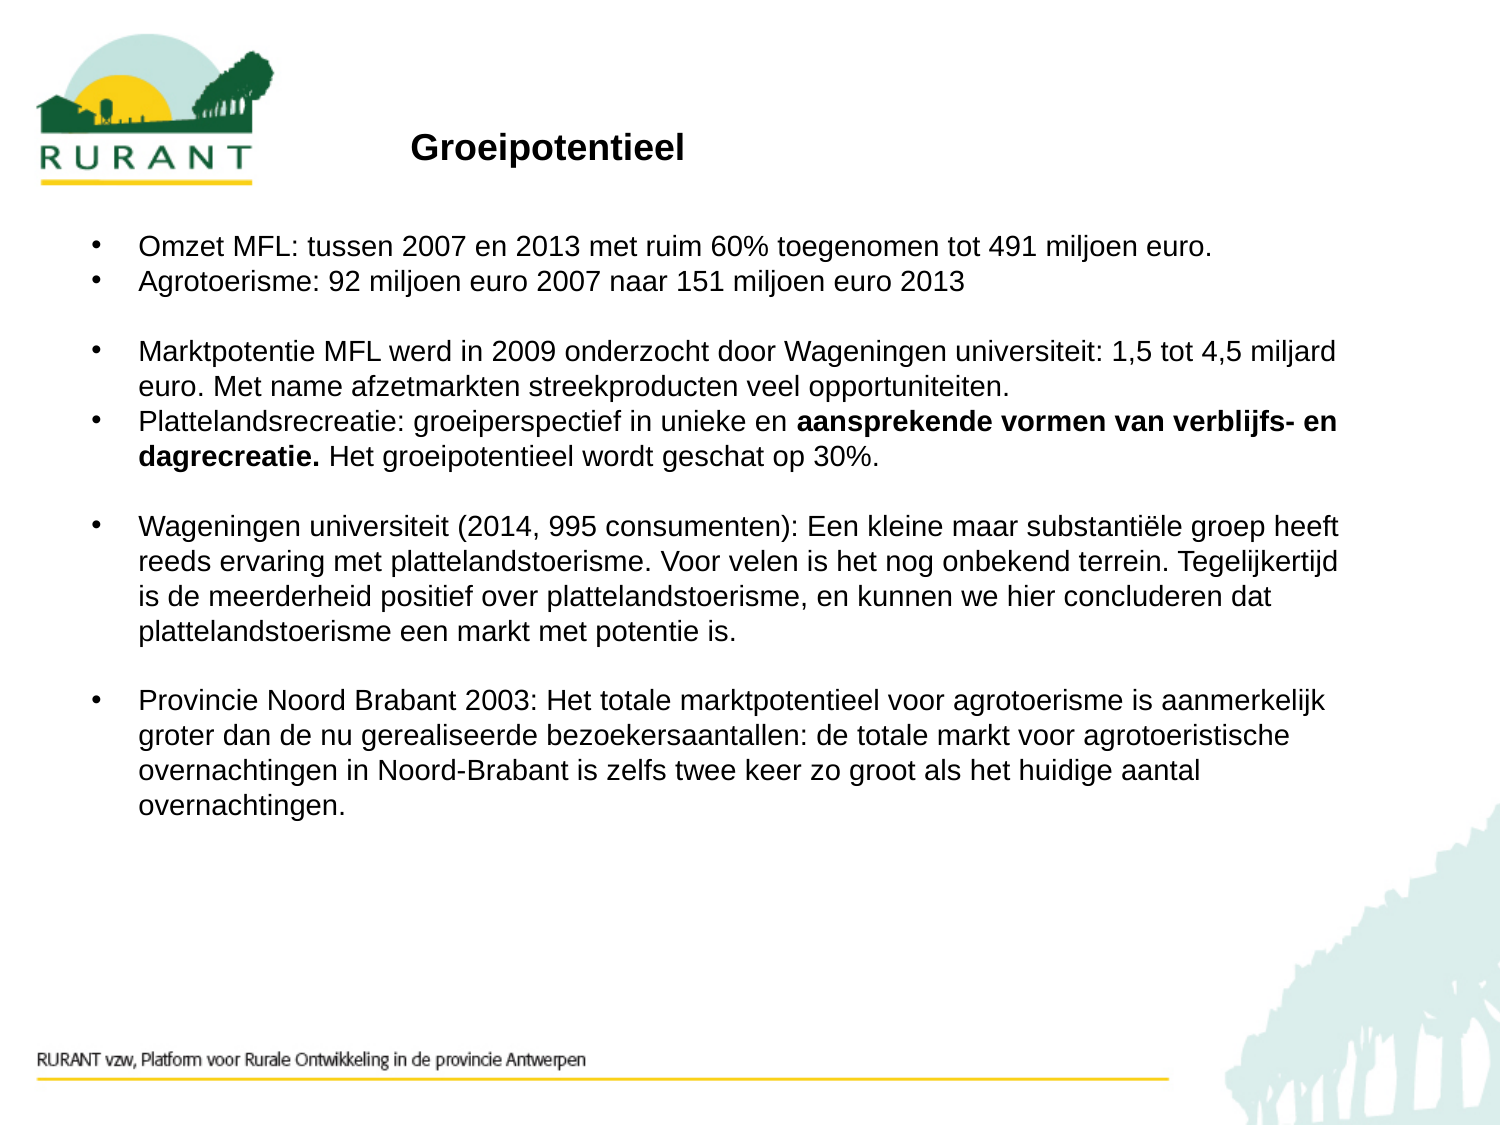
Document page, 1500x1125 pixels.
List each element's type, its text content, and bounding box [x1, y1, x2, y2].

picture [0, 0, 1500, 1125]
text_box Groeipotentieel [395, 115, 1314, 176]
text_box Omzet MFL: tussen 2007 en 2013 met ruim 60% toegenomen tot 491 miljoen euro. Agrotoerisme: 92 miljoen euro 2007 naar 151 miljoen euro 2013 Marktpotentie MFL werd in 2009 onderzocht door Wageningen universiteit: 1,5 tot 4,5 miljard euro. Met name afzetmarkten streekproducten veel opportuniteiten. Plattelandsrecreatie: groeiperspectief in unieke en aansprekende vormen van verblijfs- en dagrecreatie. Het groeipotentieel wordt geschat op 30%. Wageningen universiteit (2014, 995 consumenten): Een kleine maar substantiële groep heeft reeds ervaring met plattelandstoerisme. Voor velen is het nog onbekend terrein. Tegelijkertijd is de meerderheid positief over plattelandstoerisme, en kunnen we hier concluderen dat plattelandstoerisme een markt met potentie is. Provincie Noord Brabant 2003: Het totale marktpotentieel voor agrotoerisme is aanmerkelijk groter dan de nu gerealiseerde bezoekersaantallen: de totale markt voor agrotoeristische overnachtingen in Noord-Brabant is zelfs twee keer zo groot als het huidige aantal overnachtingen. [76, 219, 1365, 829]
